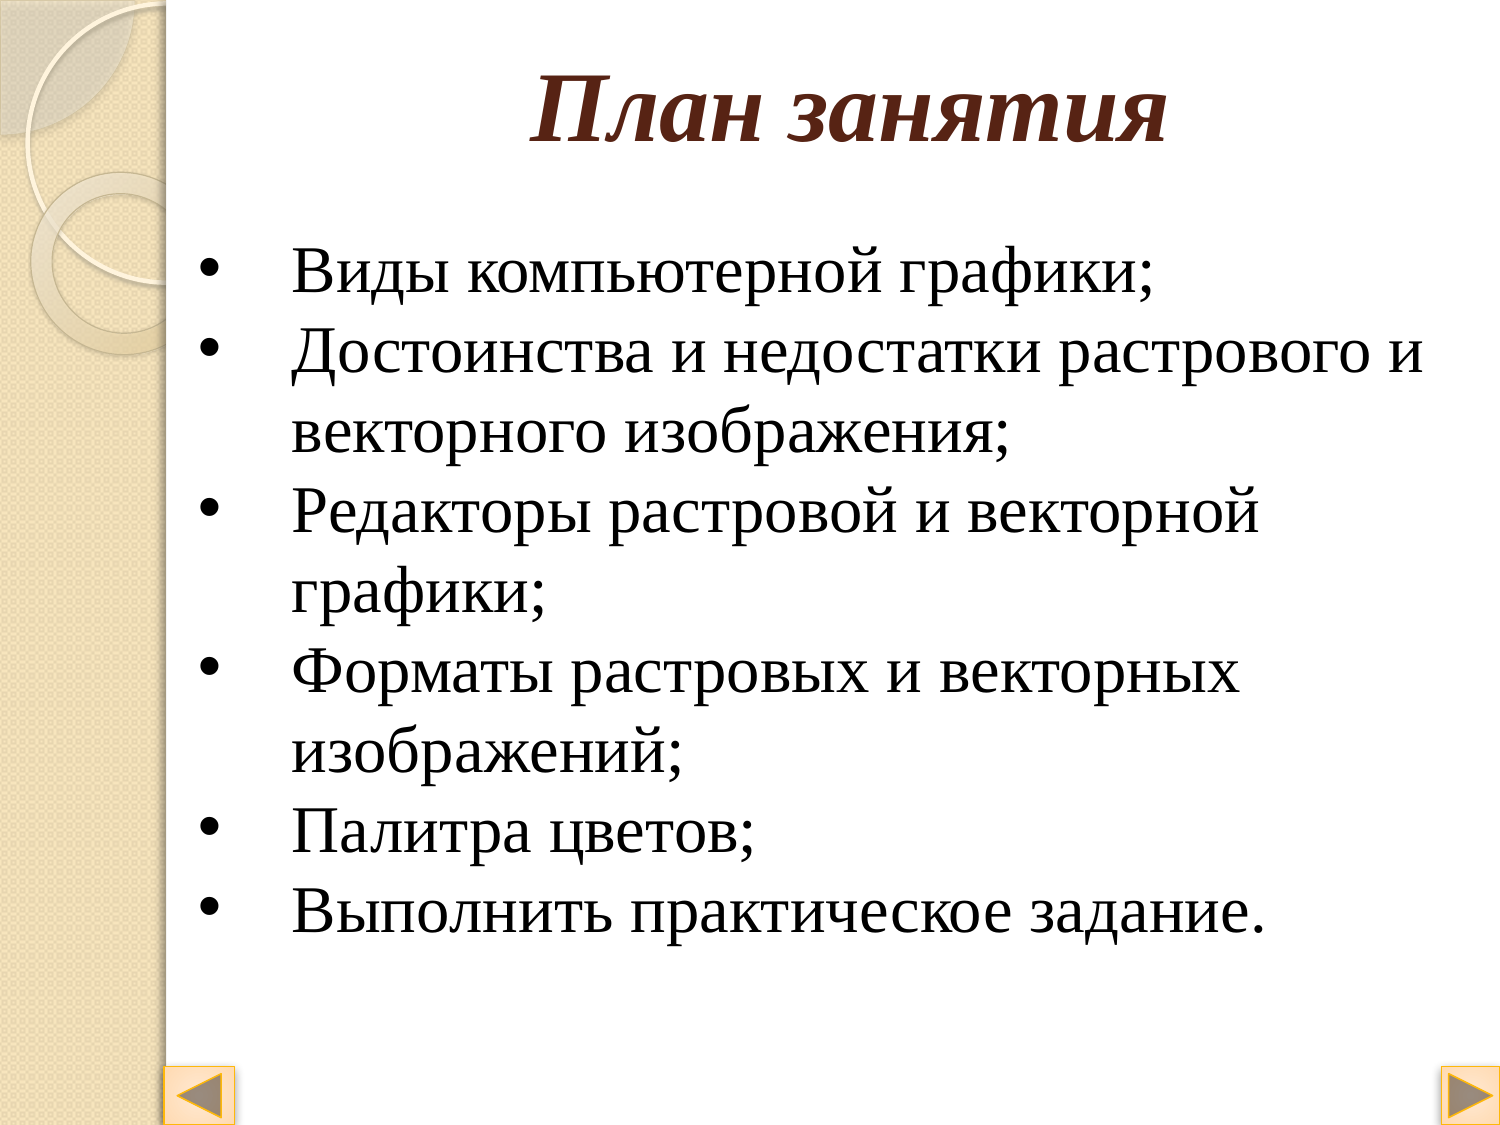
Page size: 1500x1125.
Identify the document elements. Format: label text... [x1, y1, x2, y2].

text_box [1441, 1066, 1500, 1125]
text_box [163, 1066, 235, 1125]
title План занятия [235, 19, 1466, 185]
list Виды компьютерной графики; Достоинства и недостатки растрового и векторного изображения; Редакторы растровой и векторной графики; Форматы растровых и векторных изображений; Палитра цветов; Выполнить практическое задание. [183, 218, 1483, 954]
